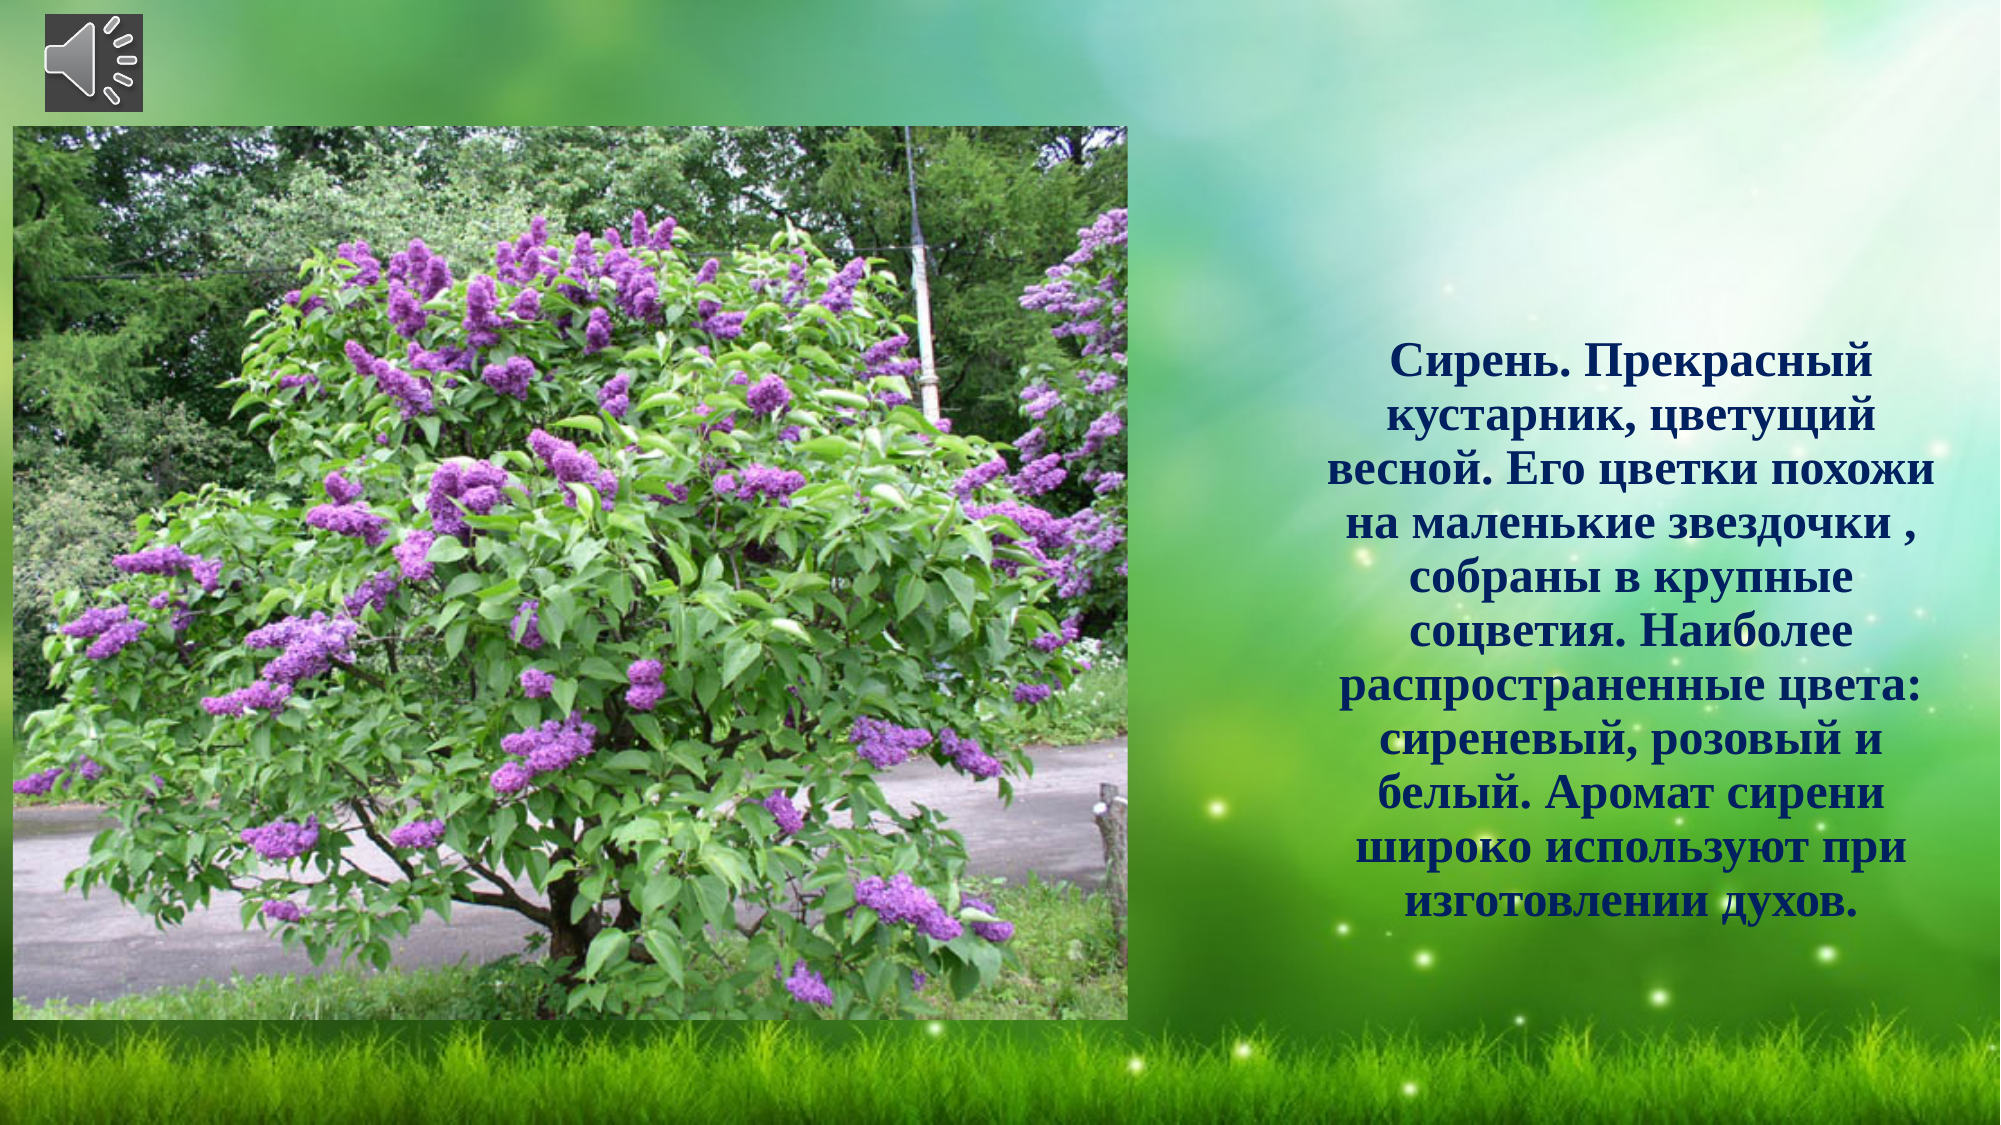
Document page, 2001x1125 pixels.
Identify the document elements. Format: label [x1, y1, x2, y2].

picture [12, 126, 1128, 1020]
picture [43, 13, 144, 114]
list [0, 0, 2000, 1125]
